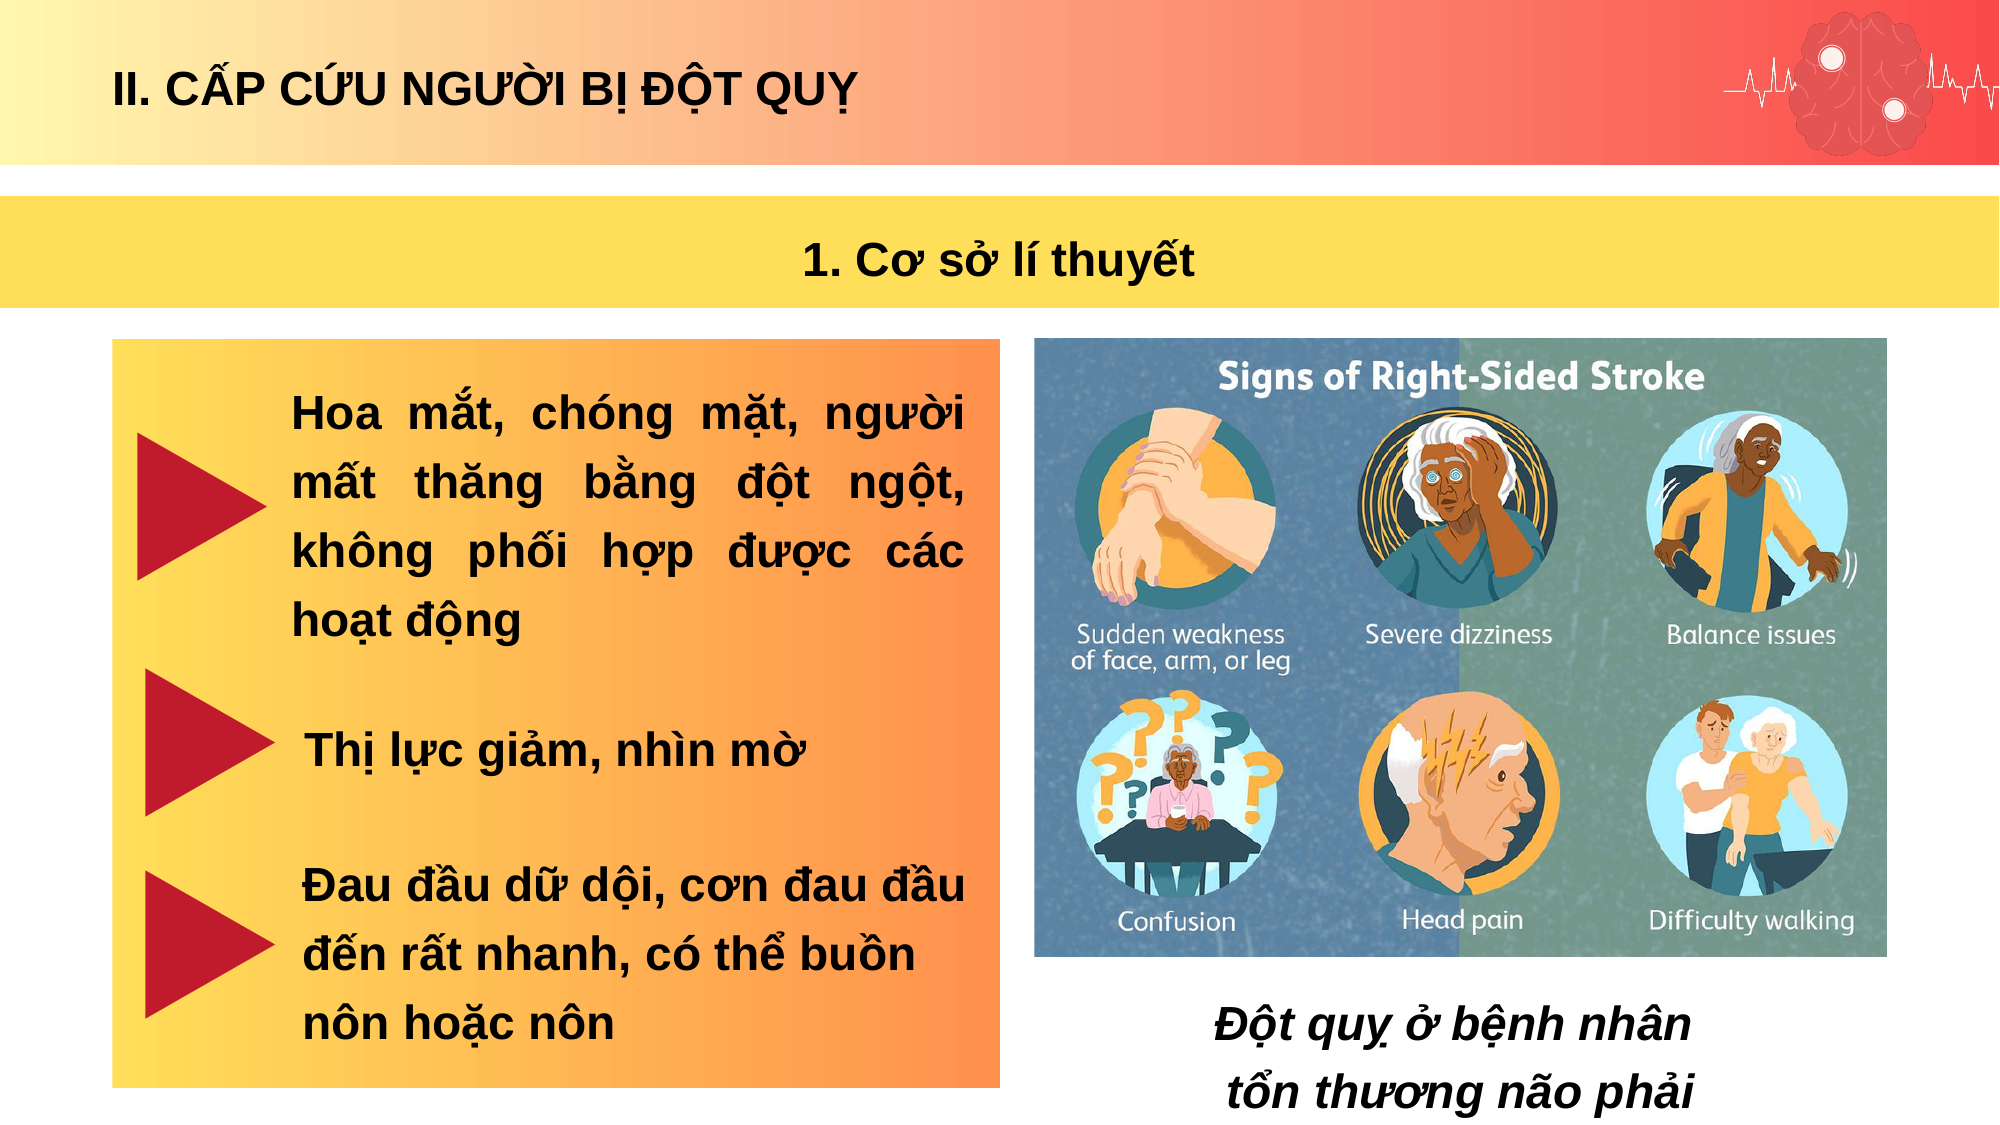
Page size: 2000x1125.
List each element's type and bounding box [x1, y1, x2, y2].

text_box [0, 196, 2000, 308]
text_box [145, 668, 972, 817]
text_box [0, 0, 2000, 166]
text_box [137, 370, 967, 650]
text_box [1034, 338, 1888, 1115]
text_box [145, 842, 969, 1051]
text_box [112, 338, 1000, 1089]
